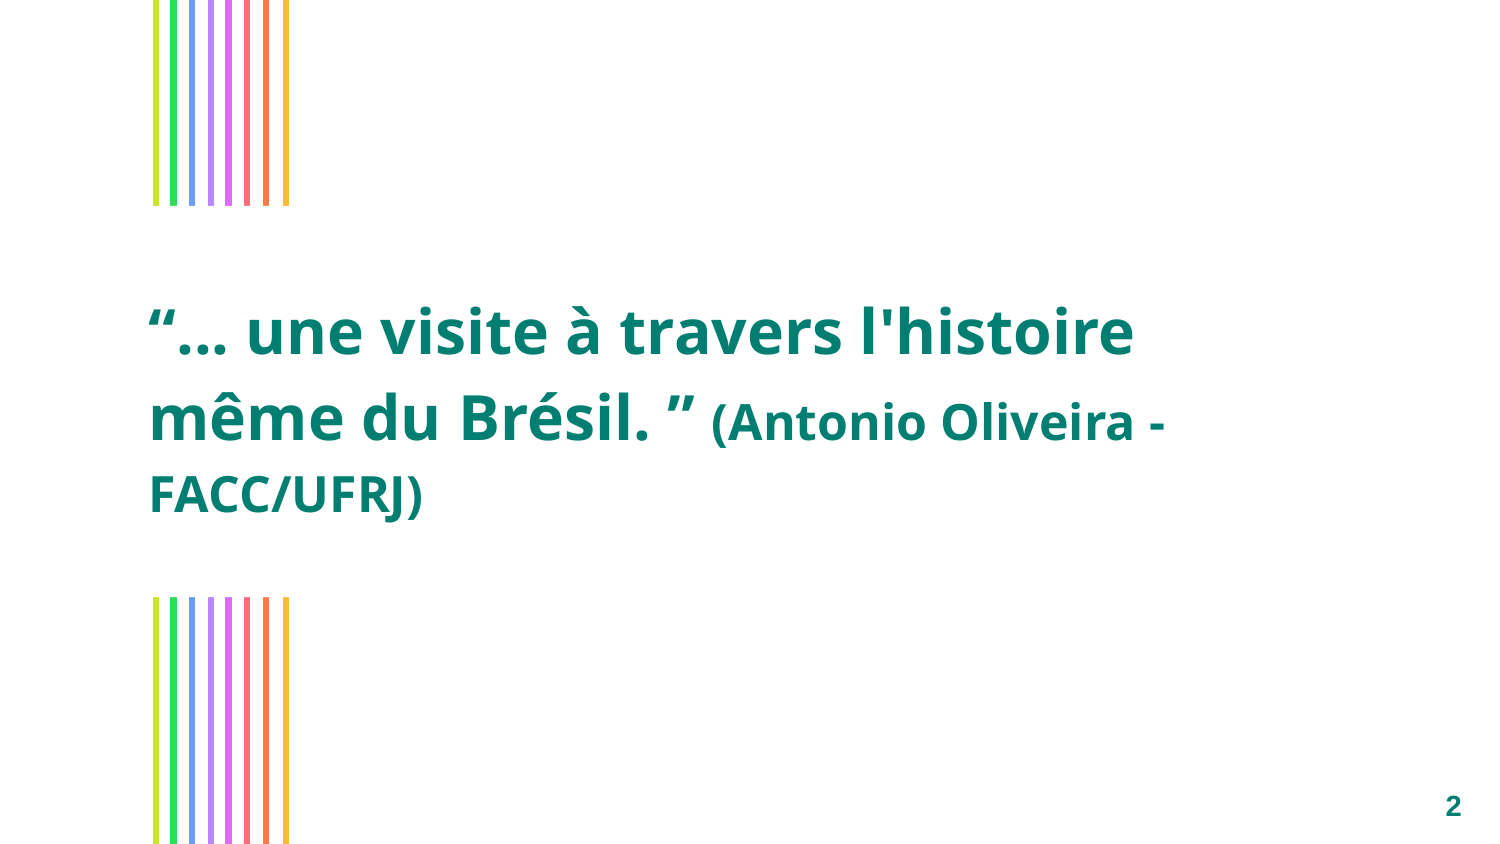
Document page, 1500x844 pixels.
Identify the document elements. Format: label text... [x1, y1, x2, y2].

title “... une visite à travers l'histoire même du Brésil. ” (Antonio Oliveira - FACC/UFRJ) [148, 205, 1416, 598]
slide_number 2 [1407, 764, 1500, 844]
